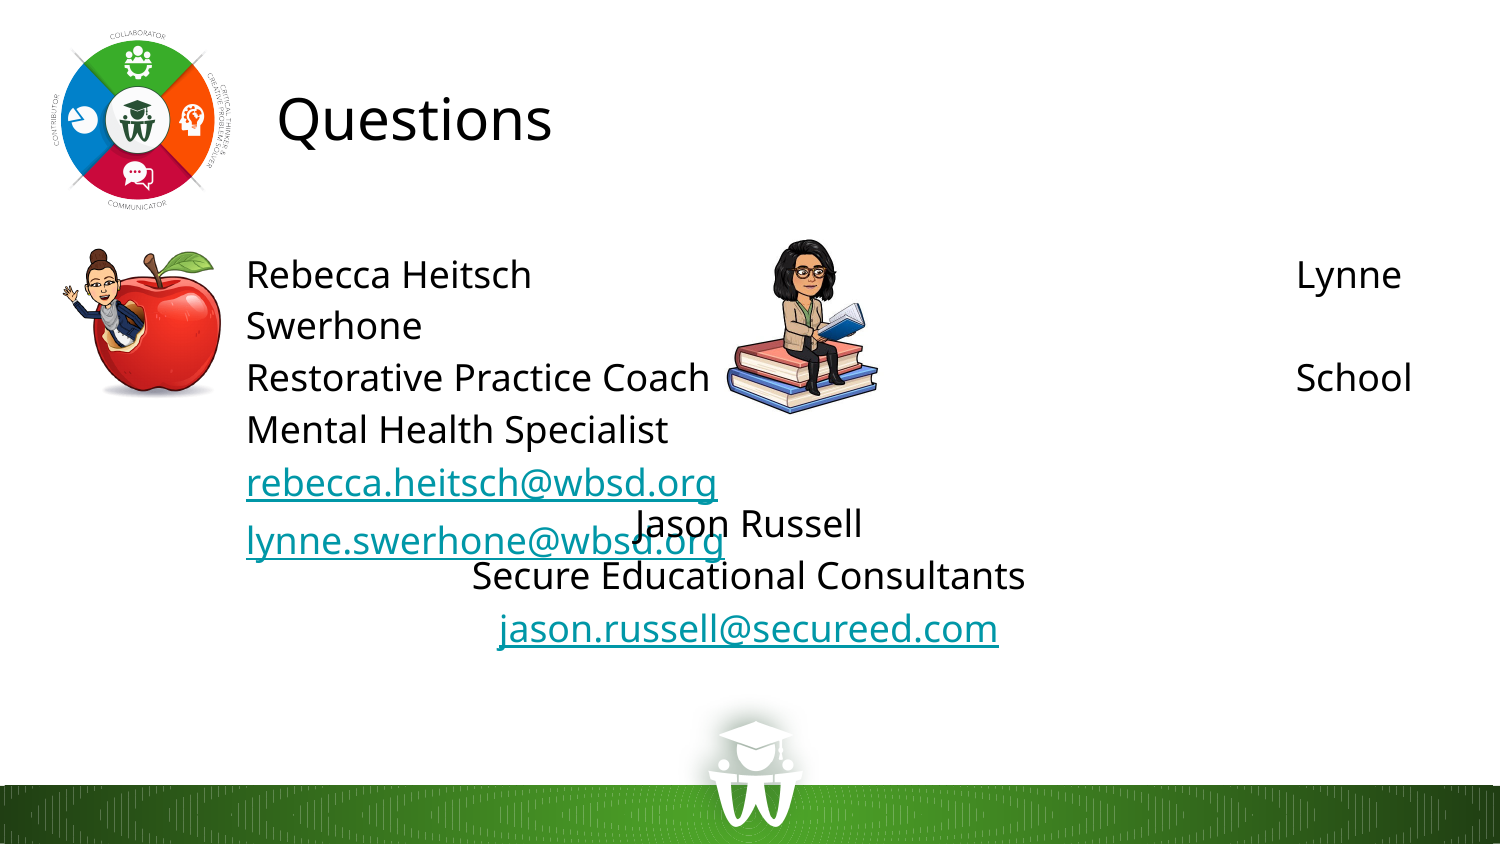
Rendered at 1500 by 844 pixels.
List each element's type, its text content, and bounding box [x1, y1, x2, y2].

picture [708, 215, 907, 415]
text_box Rebecca Heitsch Lynne Swerhone Restorative Practice Coach School Mental Health Specialist rebecca.heitsch@wbsd.org lynne.swerhone@wbsd.org [230, 229, 1440, 444]
text_box Questions [261, 67, 1441, 152]
text_box [0, 785, 1500, 844]
text_box Jason Russell Secure Educational Consultants jason.russell@secureed.com [408, 478, 1090, 774]
picture [708, 720, 803, 827]
picture [50, 29, 232, 210]
picture [50, 228, 224, 402]
